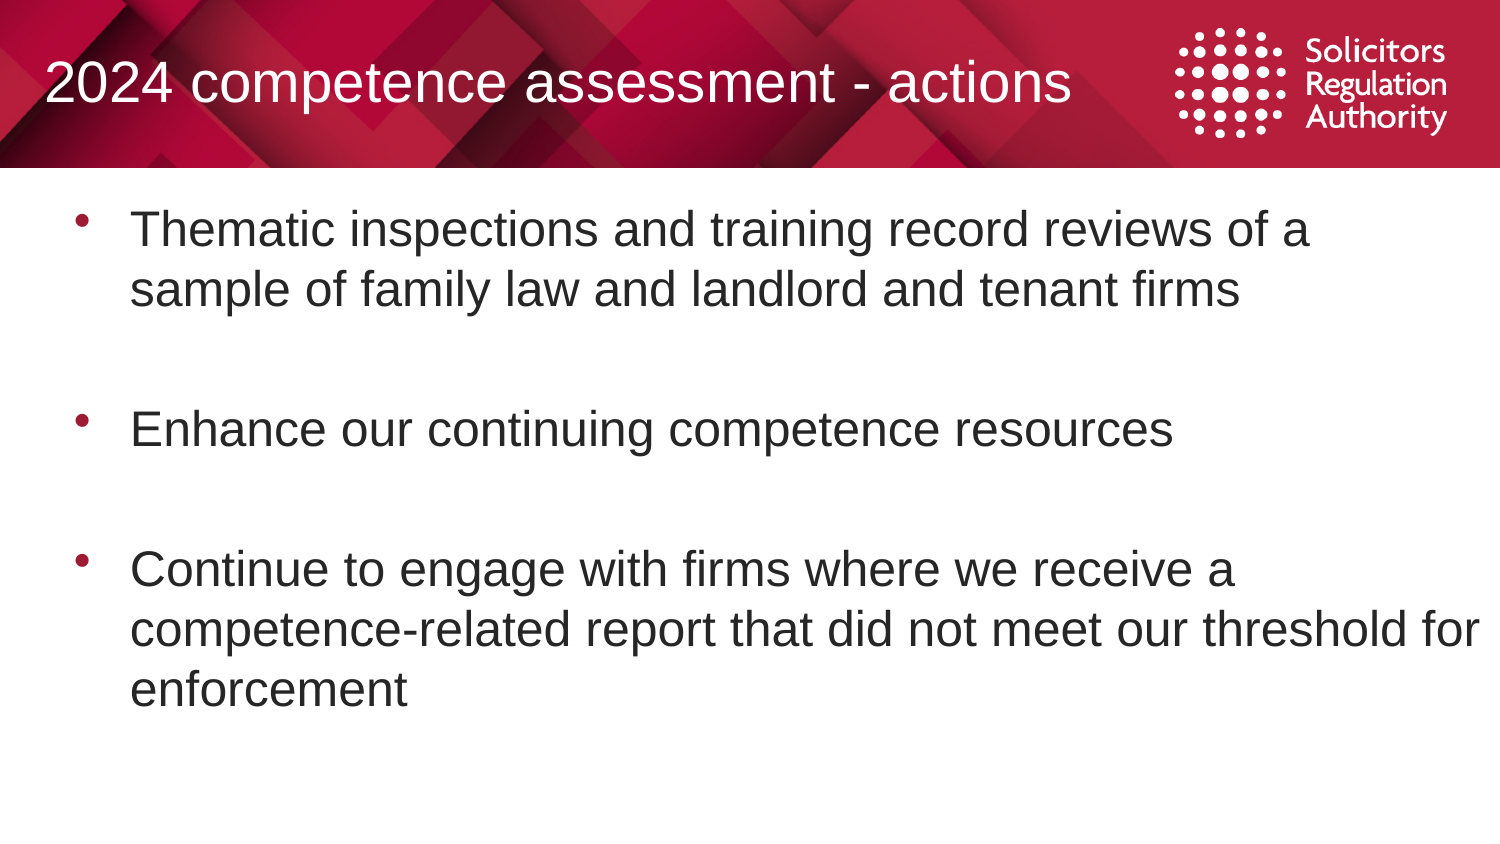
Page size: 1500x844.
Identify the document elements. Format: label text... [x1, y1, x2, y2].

picture [0, 0, 1500, 168]
list Thematic inspections and training record reviews of a sample of family law and landlord and tenant firms Enhance our continuing competence resources Continue to engage with firms where we receive a competence-related report that did not meet our threshold for enforcement [58, 188, 1500, 844]
title 2024 competence assessment - actions [29, 8, 1200, 150]
